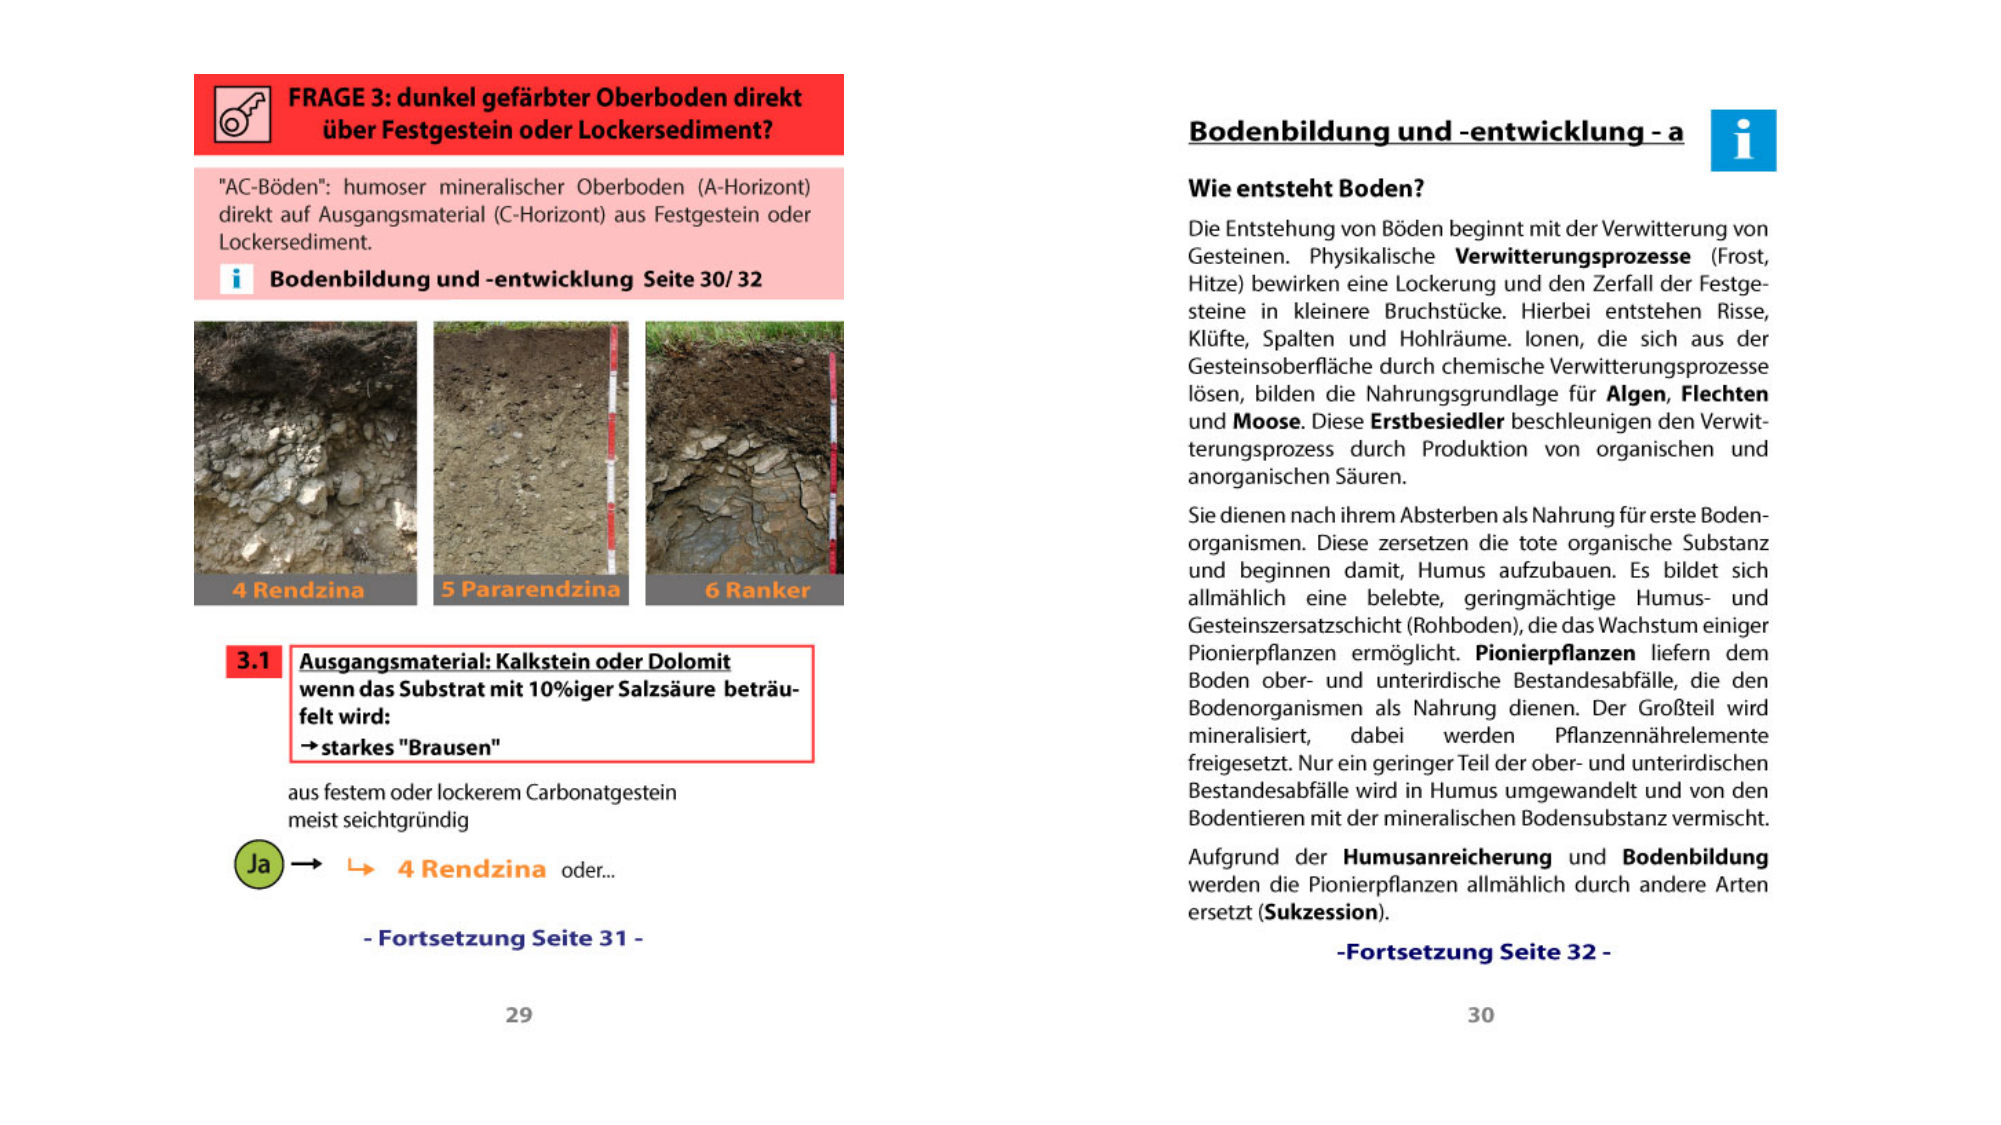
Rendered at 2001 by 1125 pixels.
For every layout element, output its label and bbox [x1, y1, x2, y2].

picture [1156, 74, 1806, 1050]
picture [194, 74, 844, 1050]
